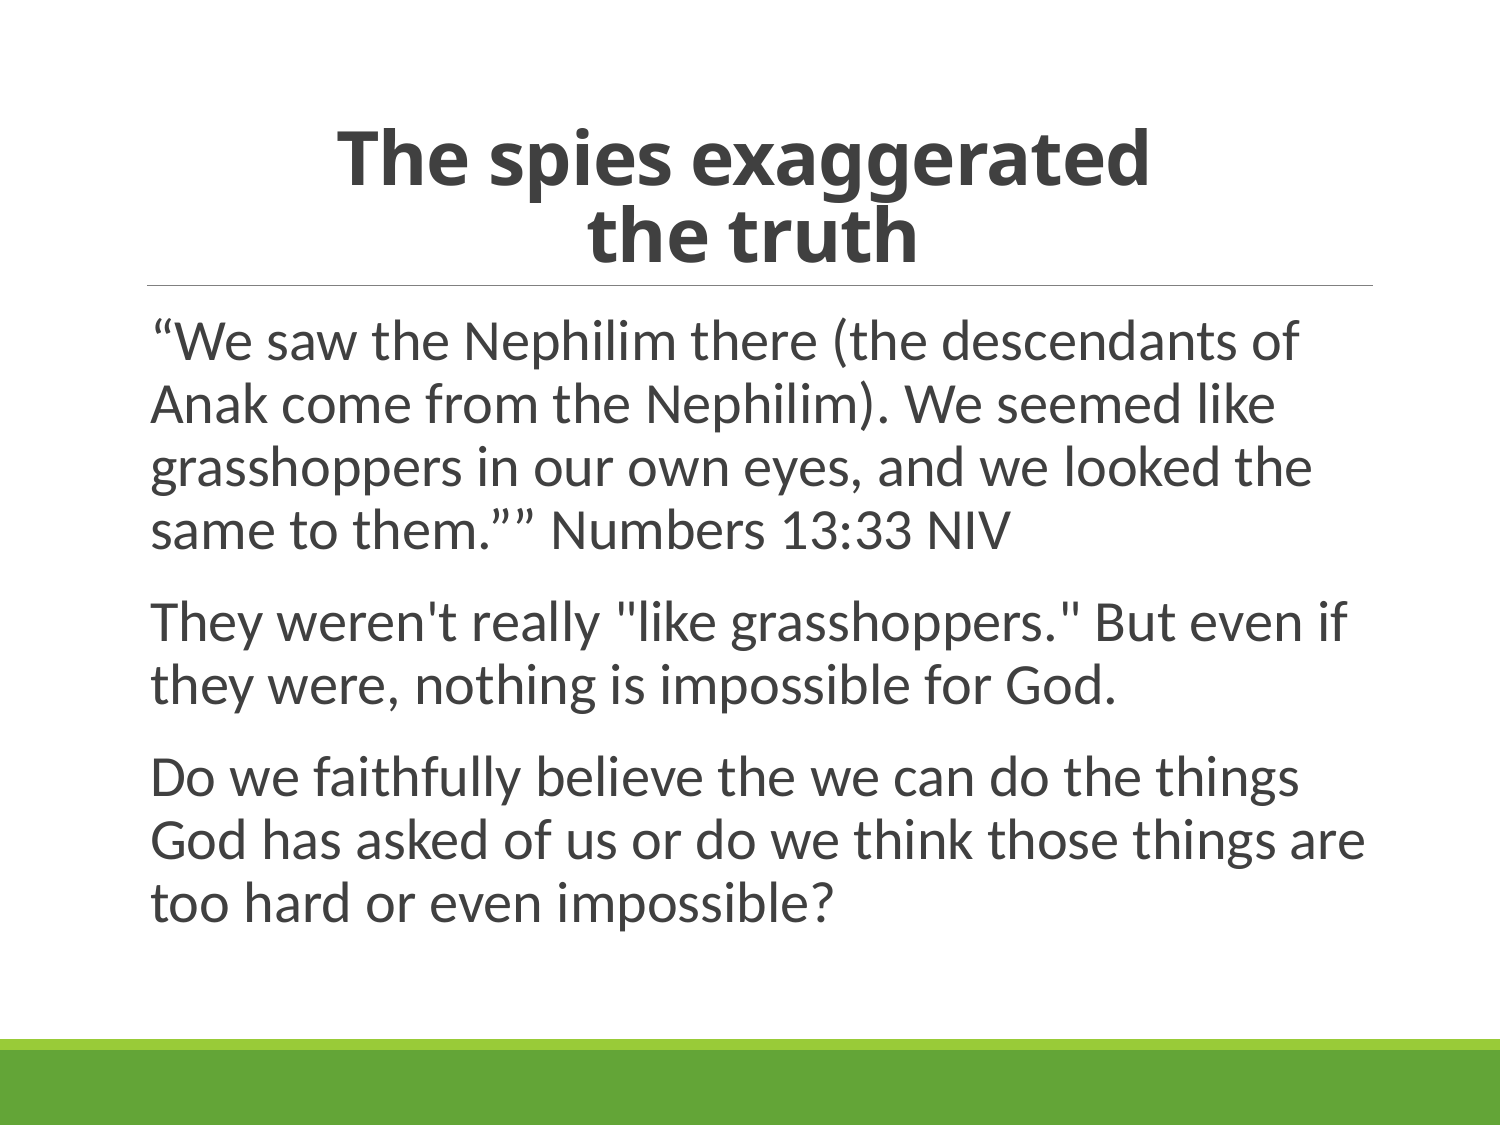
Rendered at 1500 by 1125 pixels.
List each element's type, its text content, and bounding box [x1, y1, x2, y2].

title The spies exaggerated the truth [135, 47, 1373, 285]
list “We saw the Nephilim there (the descendants of Anak come from the Nephilim). We seemed like grasshoppers in our own eyes, and we looked the same to them.”” Numbers‬ ‭13:33‬ ‭NIV‬‬ They weren't really "like grasshoppers." But even if they were, nothing is impossible for God. Do we faithfully believe the we can do the things God has asked of us or do we think those things are too hard or even impossible? [135, 302, 1373, 963]
